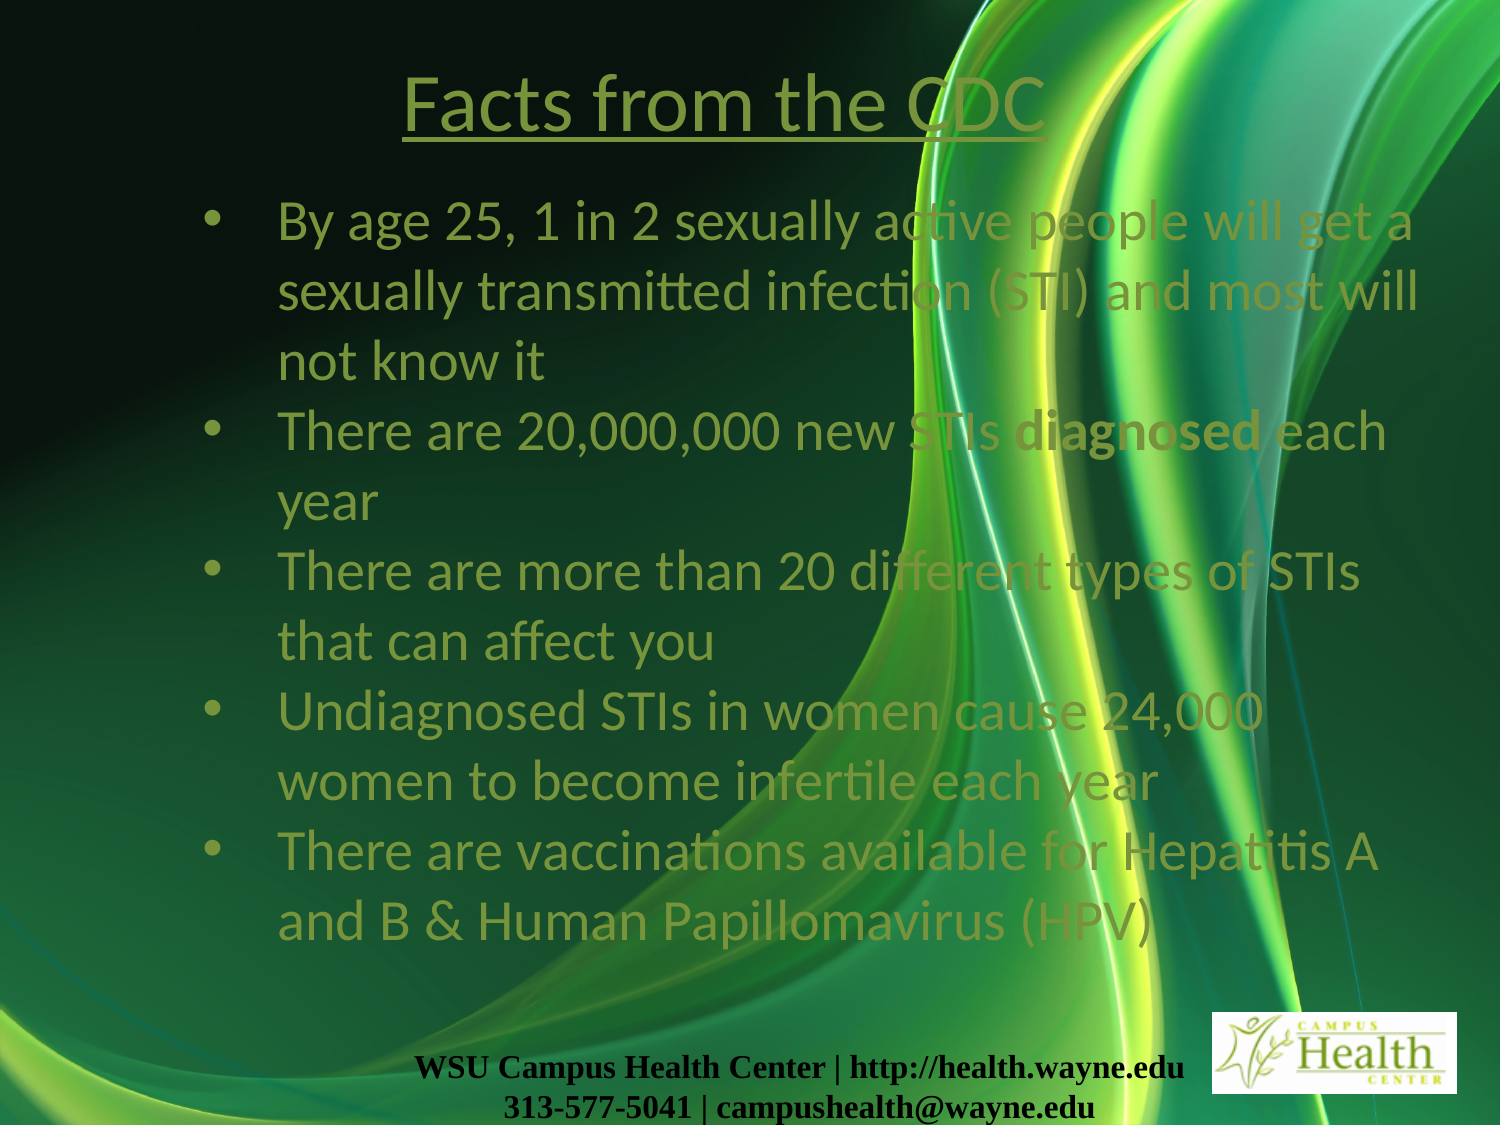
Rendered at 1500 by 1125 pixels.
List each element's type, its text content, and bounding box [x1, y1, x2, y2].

text_box Facts from the CDC [387, 40, 1500, 156]
text_box By age 25, 1 in 2 sexually active people will get a sexually transmitted infection (STI) and most will not know it There are 20,000,000 new STIs diagnosed each year There are more than 20 different types of STIs that can affect you Undiagnosed STIs in women cause 24,000 women to become infertile each year There are vaccinations available for Hepatitis A and B & Human Papillomavirus (HPV) [187, 174, 1450, 1040]
picture [0, 0, 1500, 1125]
text_box WSU Campus Health Center | http://health.wayne.edu 313-577-5041 | campushealth@wayne.edu [387, 1037, 1213, 1125]
